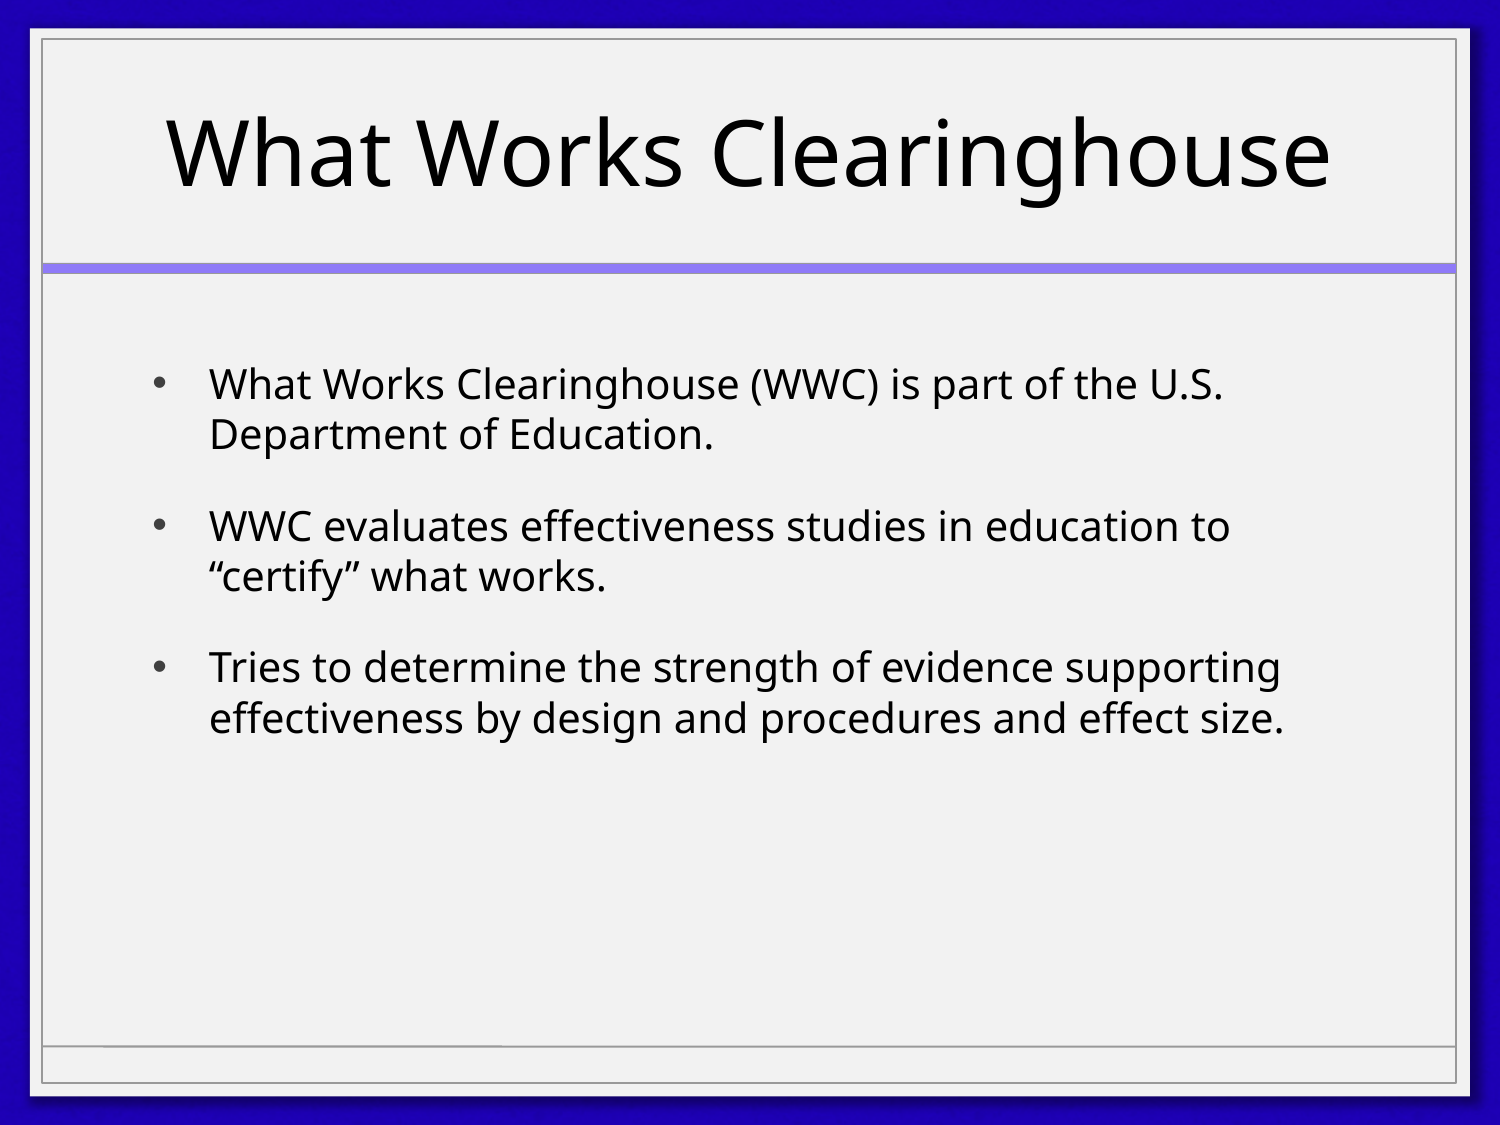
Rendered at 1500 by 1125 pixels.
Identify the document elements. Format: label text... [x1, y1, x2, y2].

list What Works Clearinghouse (WWC) is part of the U.S. Department of Education. WWC evaluates effectiveness studies in education to “certify” what works. Tries to determine the strength of evidence supporting effectiveness by design and procedures and effect size. [137, 350, 1375, 995]
title What Works Clearinghouse [147, 40, 1353, 260]
